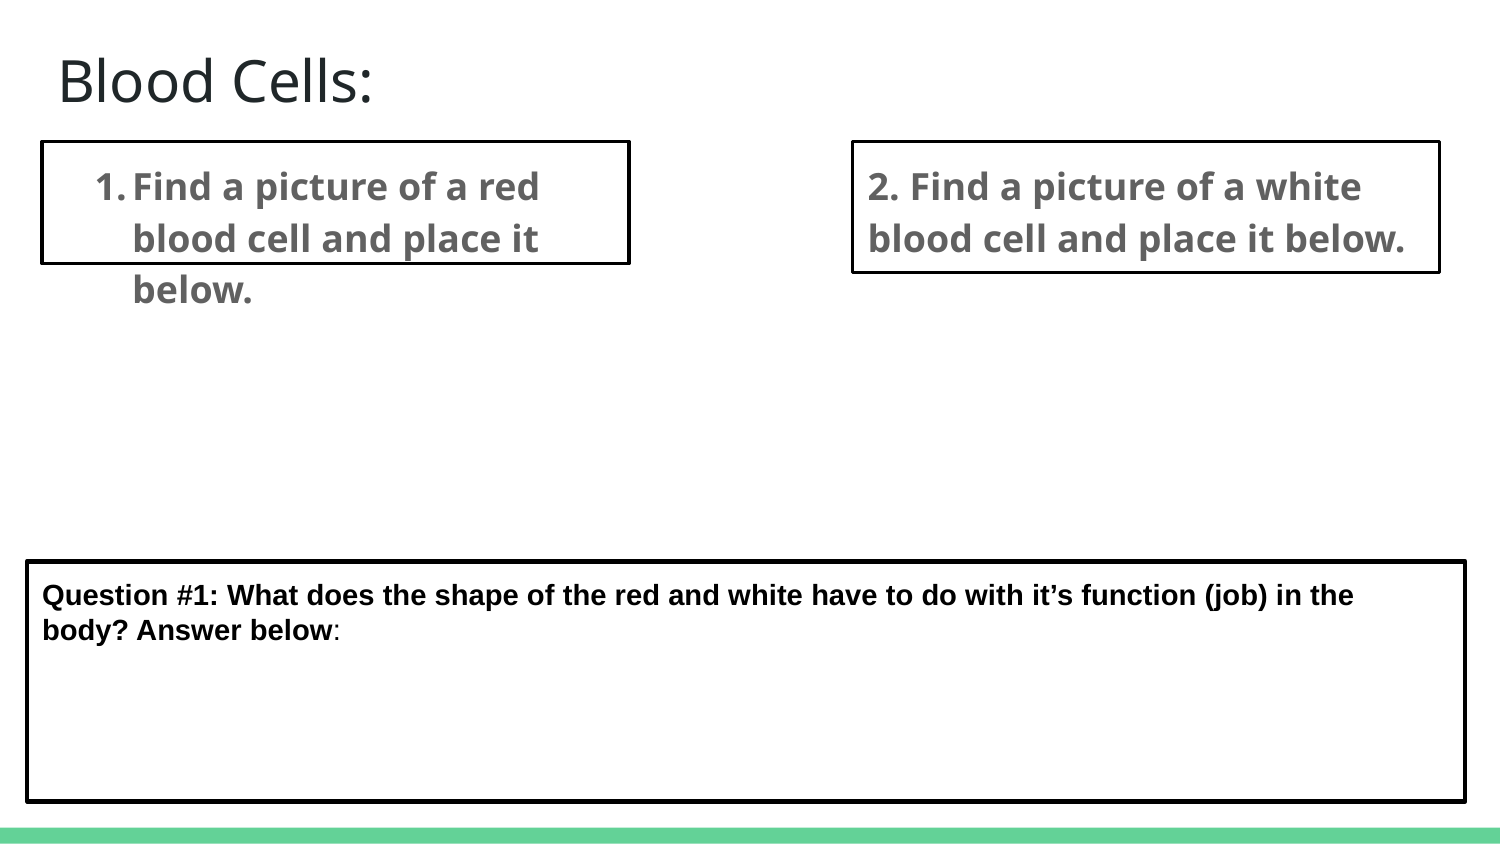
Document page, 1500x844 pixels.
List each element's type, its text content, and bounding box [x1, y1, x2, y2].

list 2. Find a picture of a white blood cell and place it below. [852, 141, 1440, 273]
text_box Question #1: What does the shape of the red and white have to do with it’s function (job) in the body? Answer below: [27, 561, 1466, 802]
text_box [416, 143, 1500, 274]
list Find a picture of a red blood cell and place it below. [41, 141, 629, 264]
title Blood Cells: [41, 29, 1440, 143]
